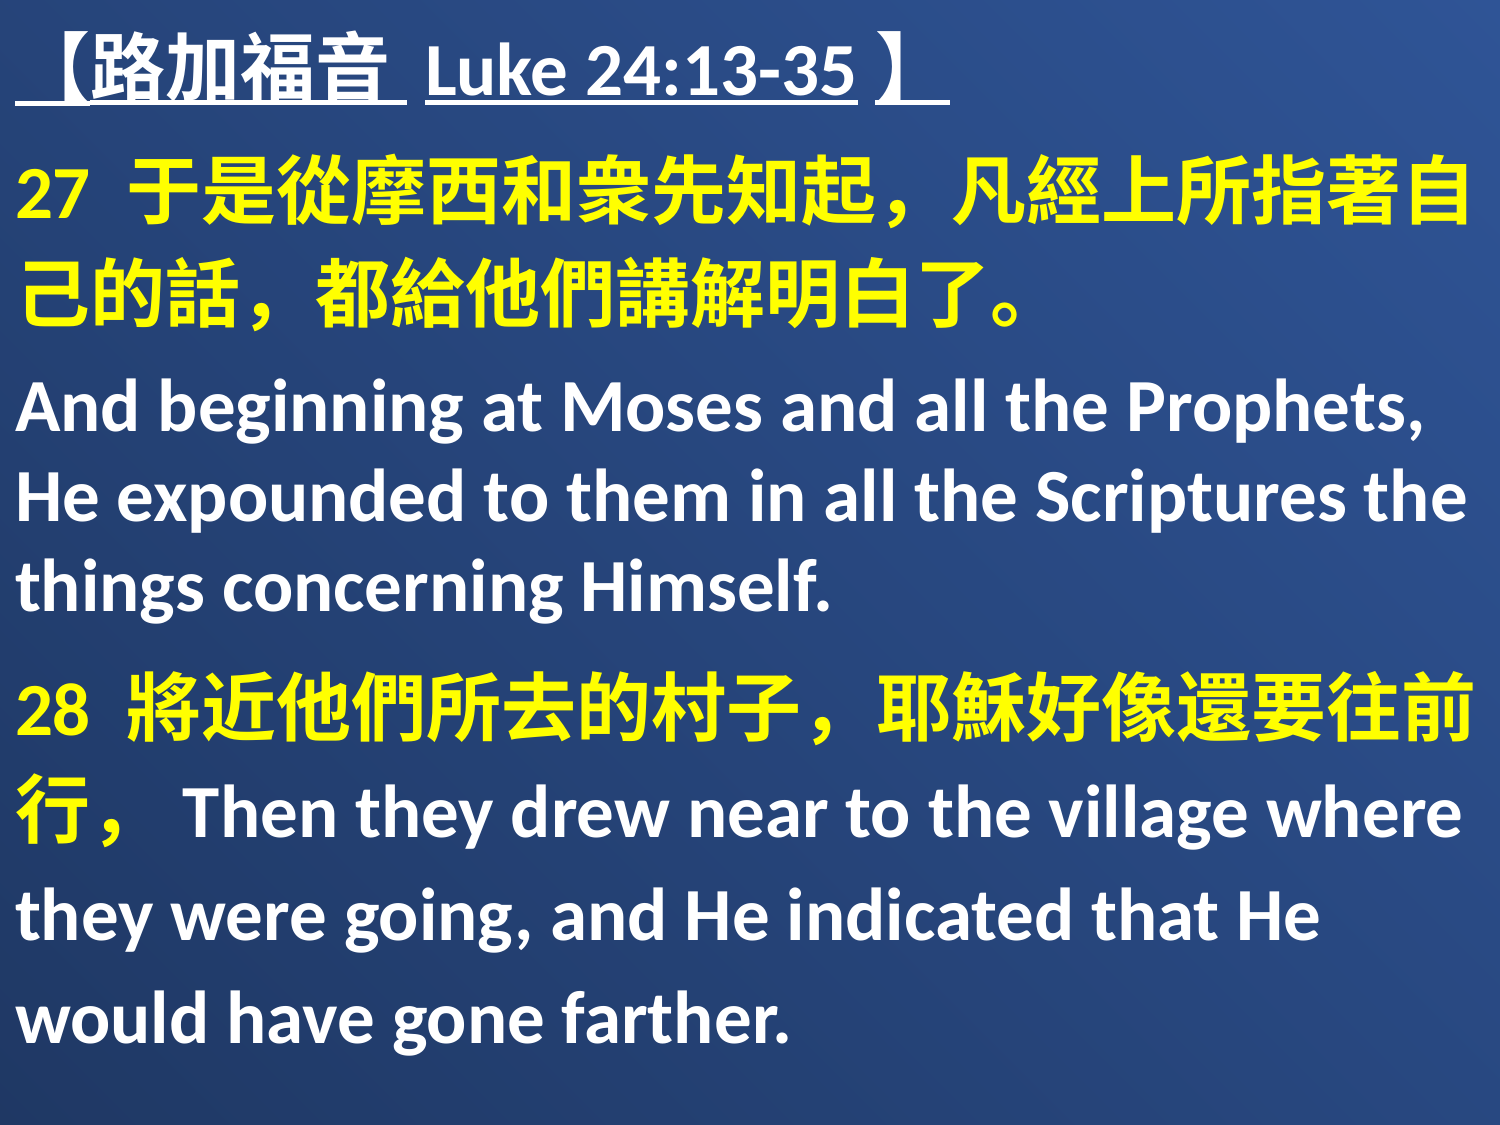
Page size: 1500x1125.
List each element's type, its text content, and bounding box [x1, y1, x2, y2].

subtitle 【路加福音 Luke 24:13-35】 27 于是從摩西和衆先知起，凡經上所指著自己的話，都給他們講解明白了。 And beginning at Moses and all the Prophets, He expounded to them in all the Scriptures the things concerning Himself. 28 將近他們所去的村子，耶穌好像還要往前行，Then they drew near to the village where they were going, and He indicated that He would have gone farther. [0, 0, 1500, 1125]
